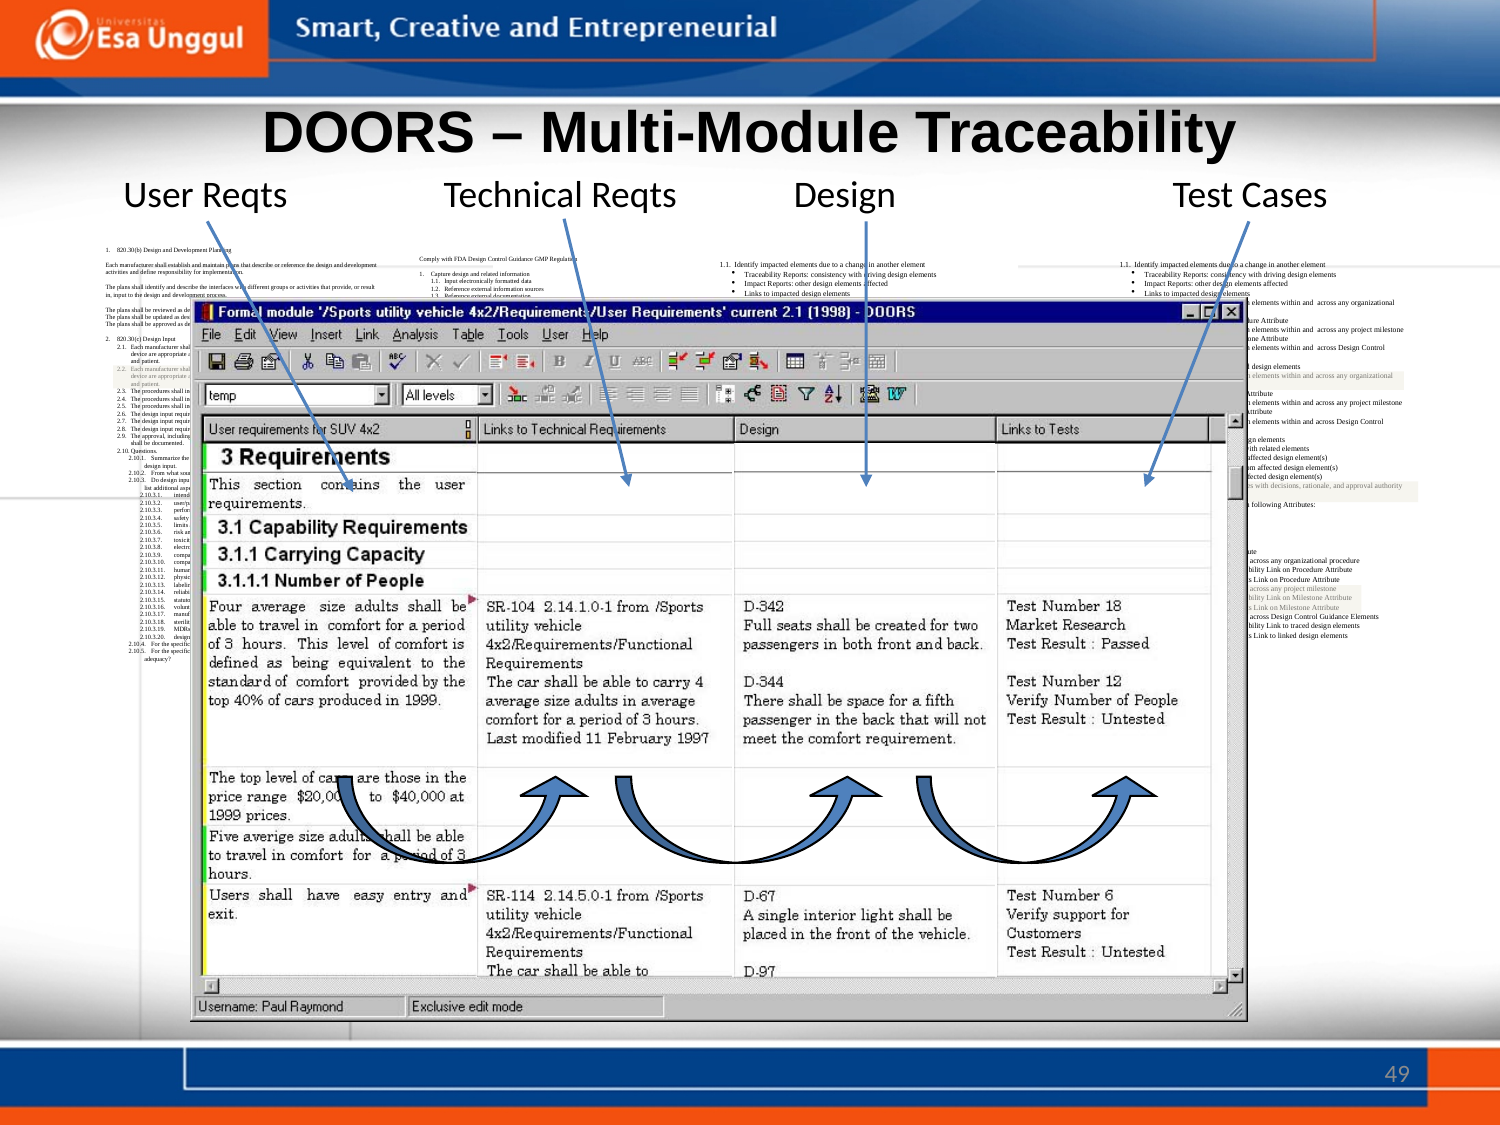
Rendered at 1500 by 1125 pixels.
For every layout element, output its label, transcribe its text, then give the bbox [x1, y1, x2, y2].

title DOORS – Multi-Module Traceability [19, 78, 1481, 179]
text_box Design [778, 162, 912, 219]
text_box Technical Reqts [428, 162, 692, 219]
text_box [105, 220, 1419, 746]
slide_number 49 [1074, 1042, 1425, 1103]
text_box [337, 776, 1158, 864]
picture [0, 0, 1500, 1125]
text_box User Reqts [108, 162, 303, 219]
text_box Test Cases [1158, 162, 1343, 219]
